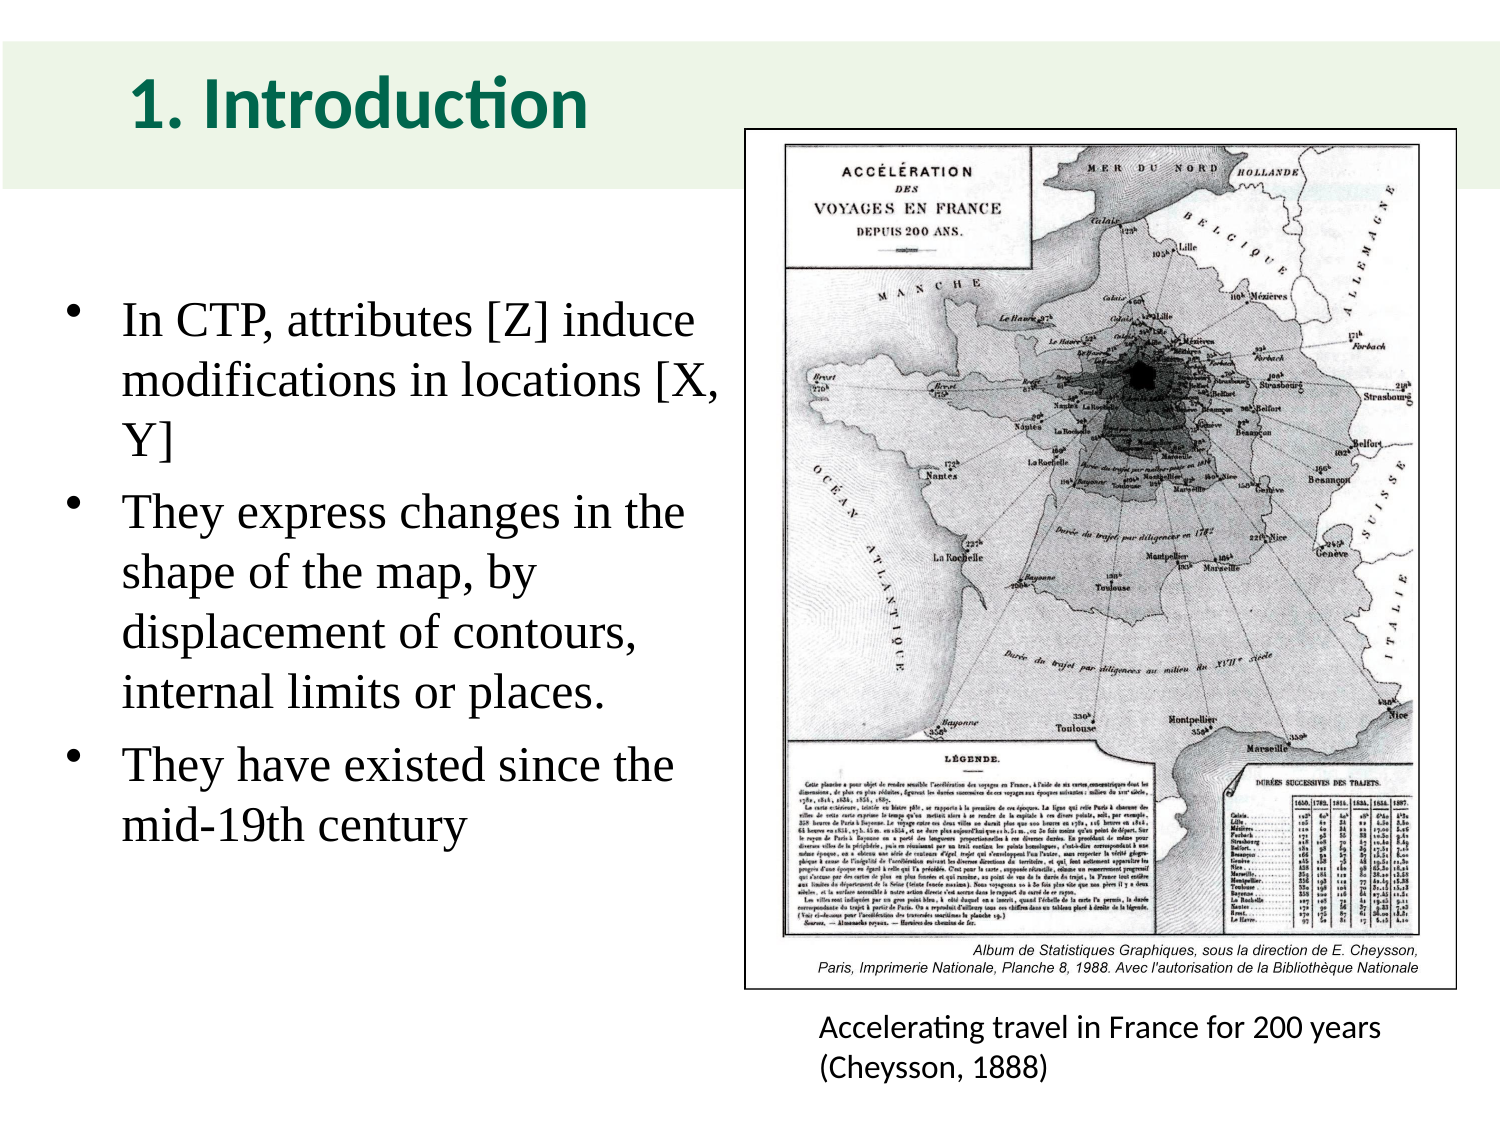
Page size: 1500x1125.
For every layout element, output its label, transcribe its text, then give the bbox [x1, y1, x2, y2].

list In CTP, attributes [Z] induce modifications in locations [X, Y] They express changes in the shape of the map, by displacement of contours, internal limits or places. They have existed since the mid-19th century [50, 278, 739, 728]
title 1. Introduction [112, 4, 1388, 193]
picture [744, 128, 1457, 990]
text_box Accelerating travel in France for 200 years (Cheysson, 1888) [804, 998, 1398, 1093]
